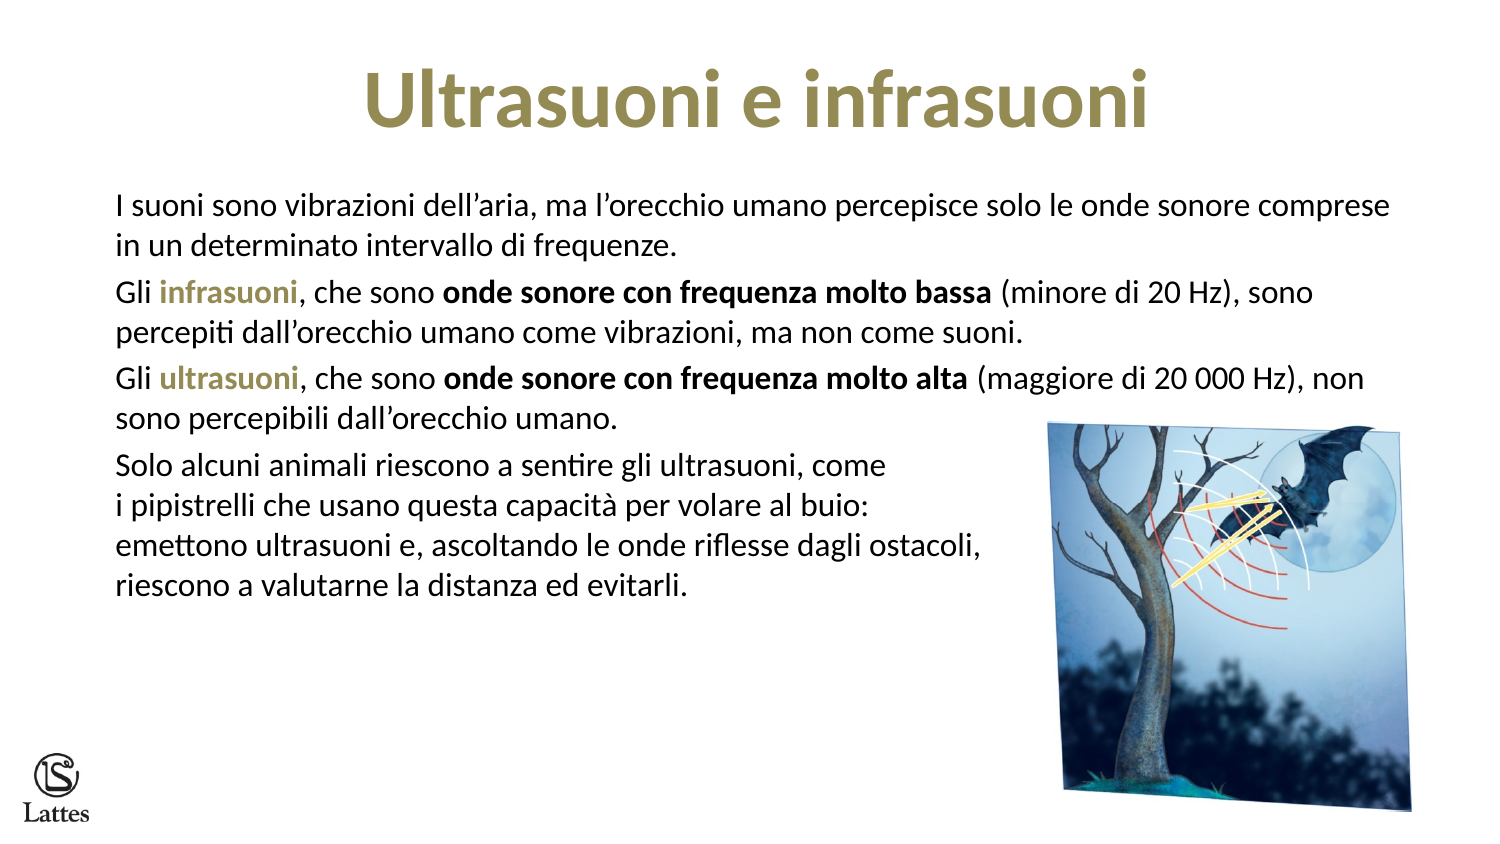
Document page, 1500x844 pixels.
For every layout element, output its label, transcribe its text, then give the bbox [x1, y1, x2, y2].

picture [22, 752, 89, 823]
list I suoni sono vibrazioni dell’aria, ma l’orecchio umano percepisce solo le onde sonore comprese in un determinato intervallo di frequenze. Gli infrasuoni, che sono onde sonore con frequenza molto bassa (minore di 20 Hz), sono percepiti dall’orecchio umano come vibrazioni, ma non come suoni. Gli ultrasuoni, che sono onde sonore con frequenza molto alta (maggiore di 20 000 Hz), non sono percepibili dall’orecchio umano. Solo alcuni animali riescono a sentire gli ultrasuoni, come i pipistrelli che usano questa capacità per volare al buio: emettono ultrasuoni e, ascoltando le onde riflesse dagli ostacoli, riescono a valutarne la distanza ed evitarli. [100, 175, 1409, 623]
picture [1047, 421, 1412, 812]
title Ultrasuoni e infrasuoni [82, 23, 1432, 164]
